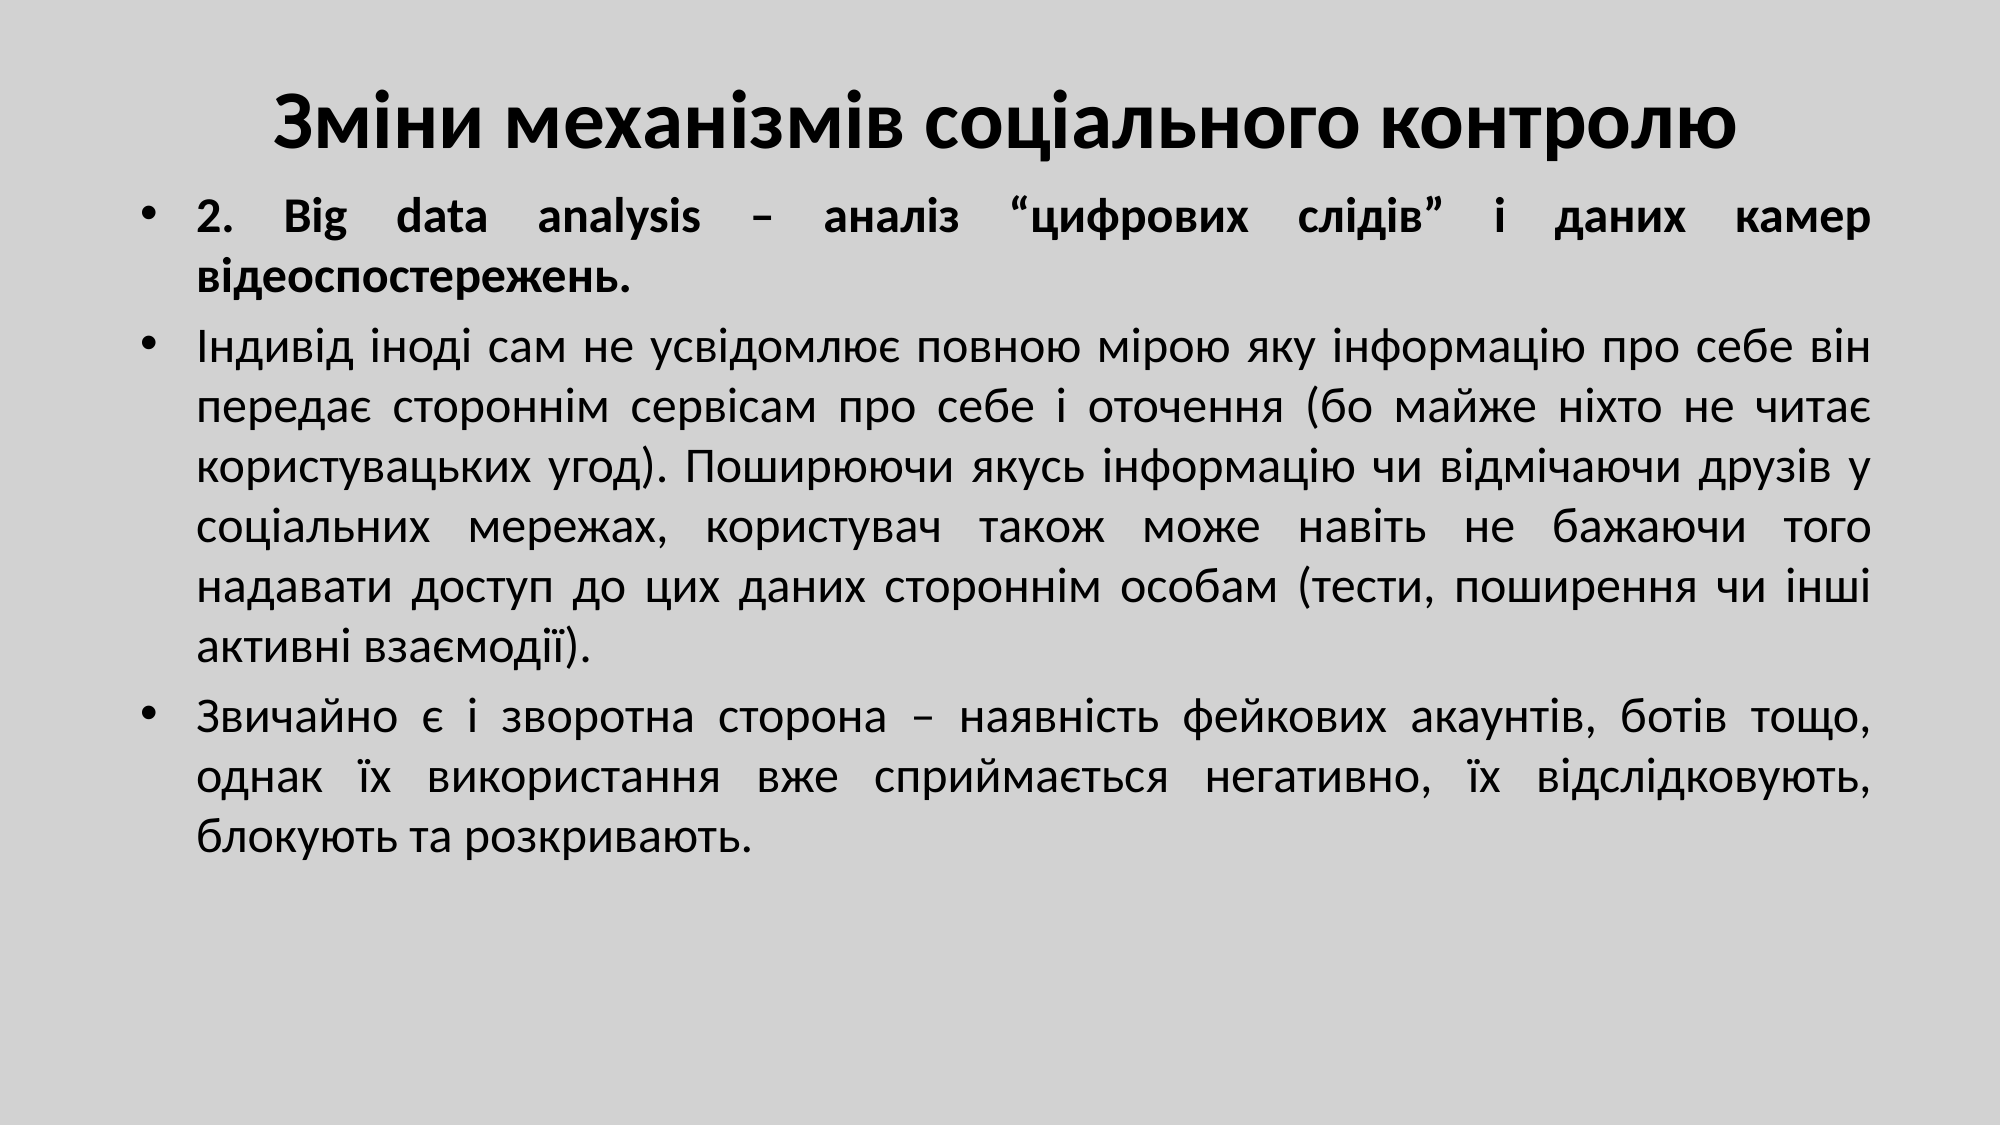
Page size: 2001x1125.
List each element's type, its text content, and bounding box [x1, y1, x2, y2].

title Зміни механізмів соціального контролю [62, 50, 1950, 180]
list 2. Big data analysis – аналіз “цифрових слідів” і даних камер відеоспостережень. Індивід іноді сам не усвідомлює повною мірою яку інформацію про себе він передає стороннім сервісам про себе і оточення (бо майже ніхто не читає користувацьких угод). Поширюючи якусь інформацію чи відмічаючи друзів у соціальних мережах, користувач також може навіть не бажаючи того надавати доступ до цих даних стороннім особам (тести, поширення чи інші активні взаємодії). Звичайно є і зворотна сторона – наявність фейкових акаунтів, ботів тощо, однак їх використання вже сприймається негативно, їх відслідковують, блокують та розкривають. [125, 174, 1888, 1088]
